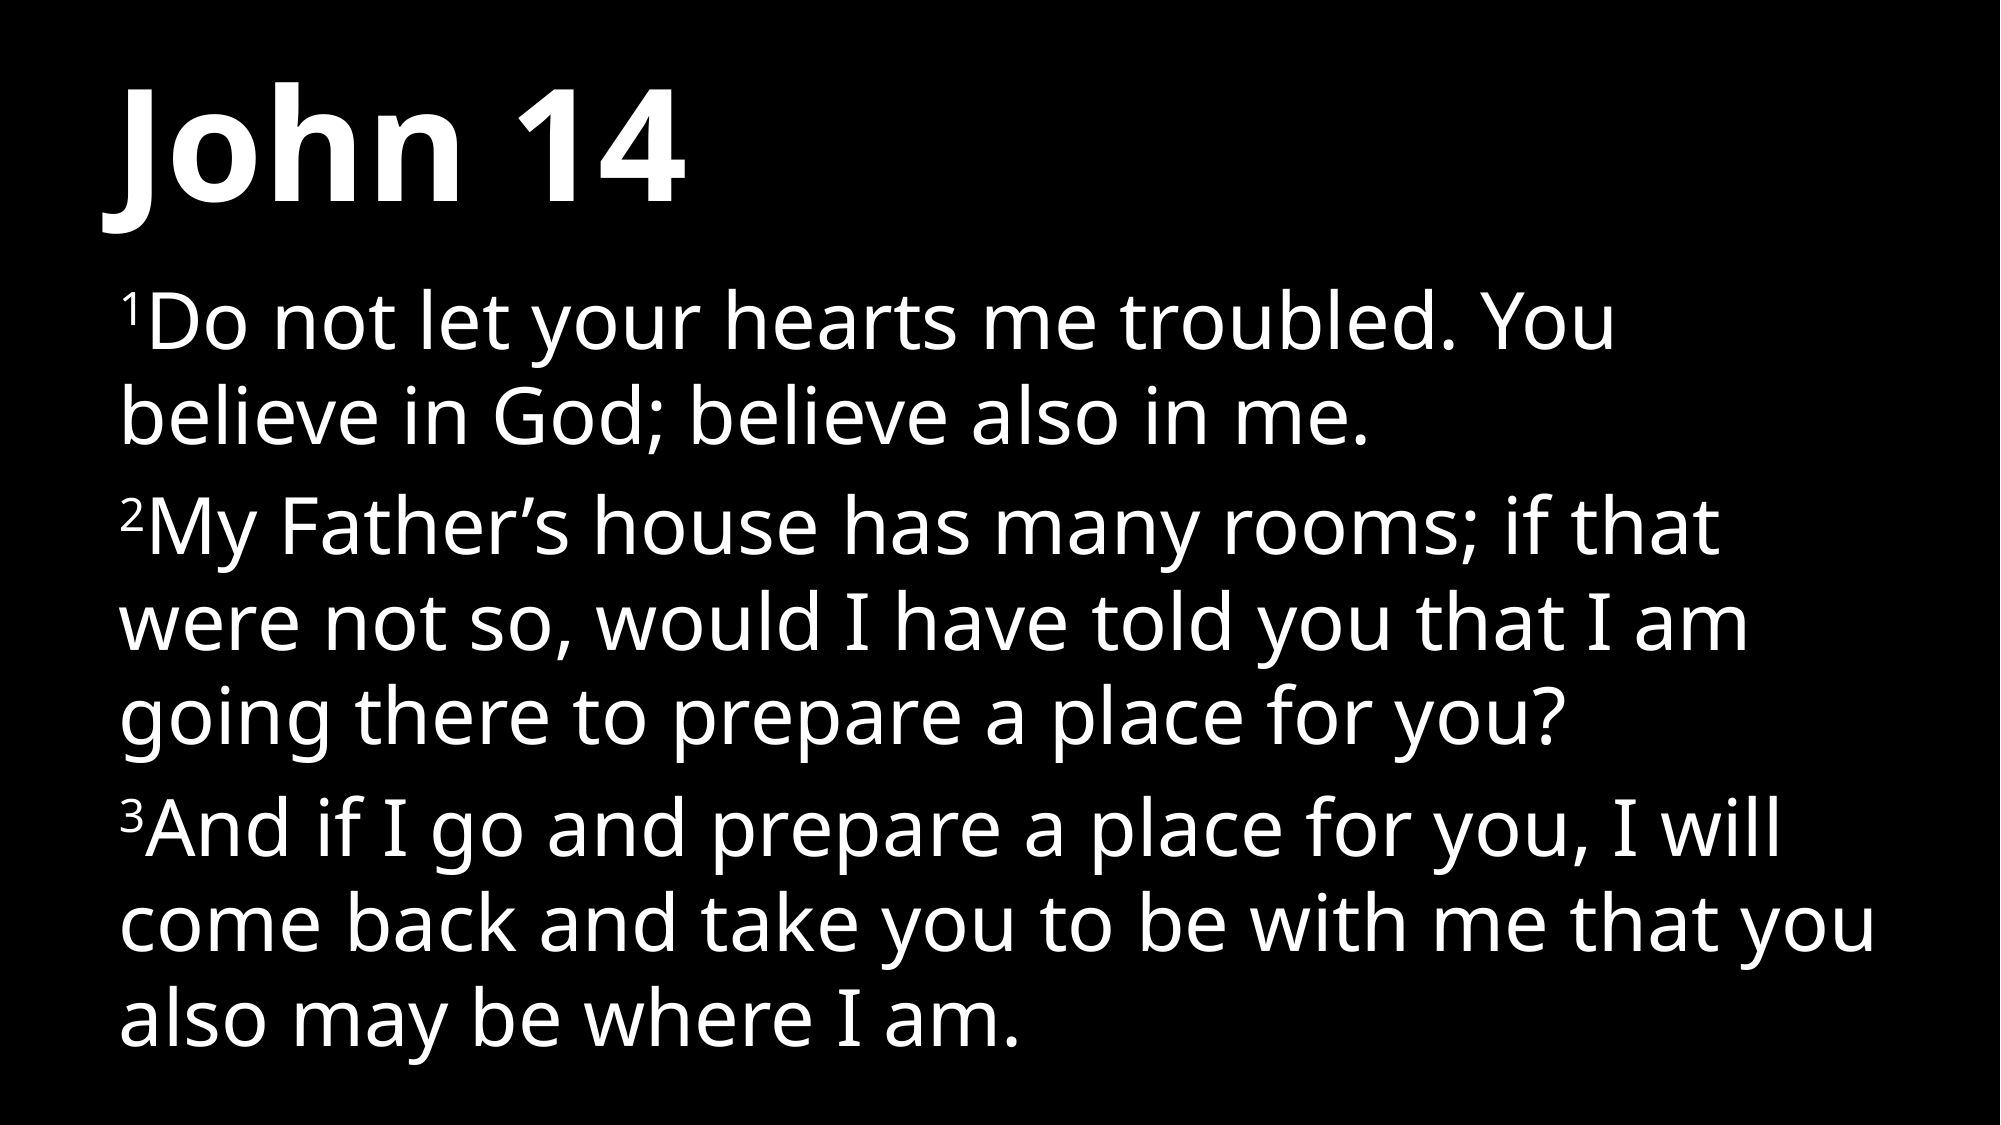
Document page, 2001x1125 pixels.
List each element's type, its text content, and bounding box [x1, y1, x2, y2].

list 1Do not let your hearts me troubled. You believe in God; believe also in me. 2My Father’s house has many rooms; if that were not so, would I have told you that I am going there to prepare a place for you? 3And if I go and prepare a place for you, I will come back and take you to be with me that you also may be where I am. [103, 262, 1904, 1005]
title John 14 [99, 45, 1900, 233]
